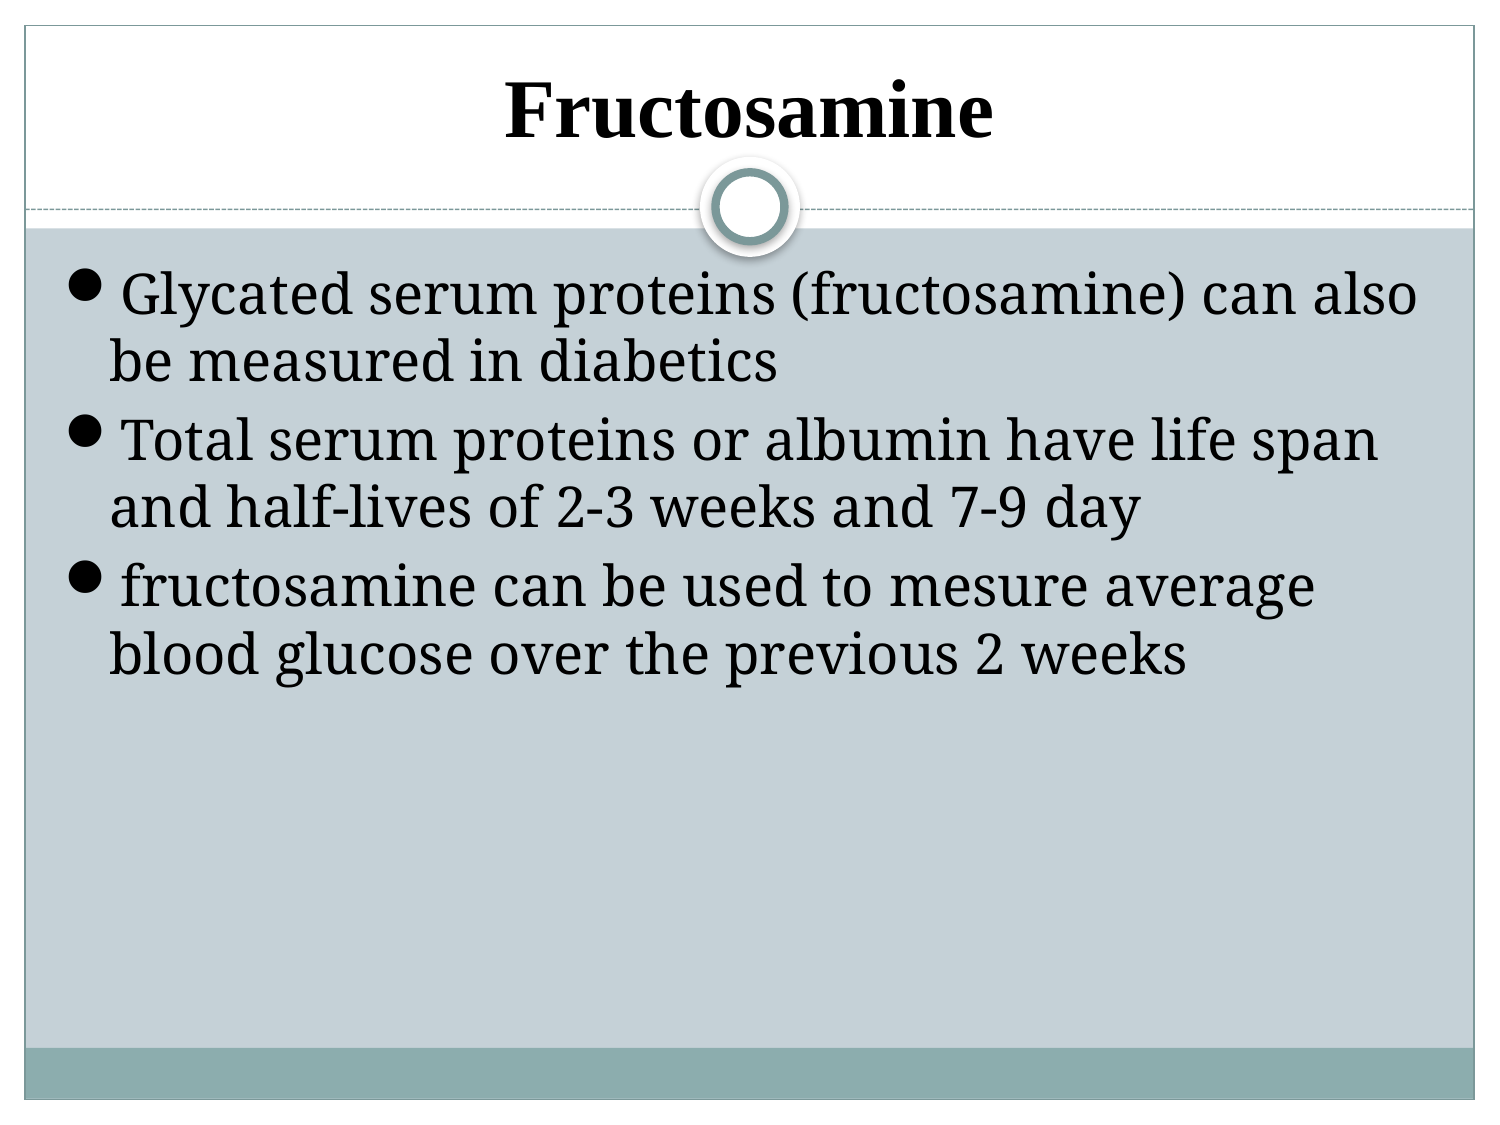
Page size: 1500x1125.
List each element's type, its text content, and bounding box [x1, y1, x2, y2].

list Glycated serum proteins (fructosamine) can also be measured in diabetics Total serum proteins or albumin have life span and half-lives of 2-3 weeks and 7-9 day fructosamine can be used to mesure average blood glucose over the previous 2 weeks [49, 250, 1445, 1001]
title Fructosamine [49, 37, 1450, 162]
